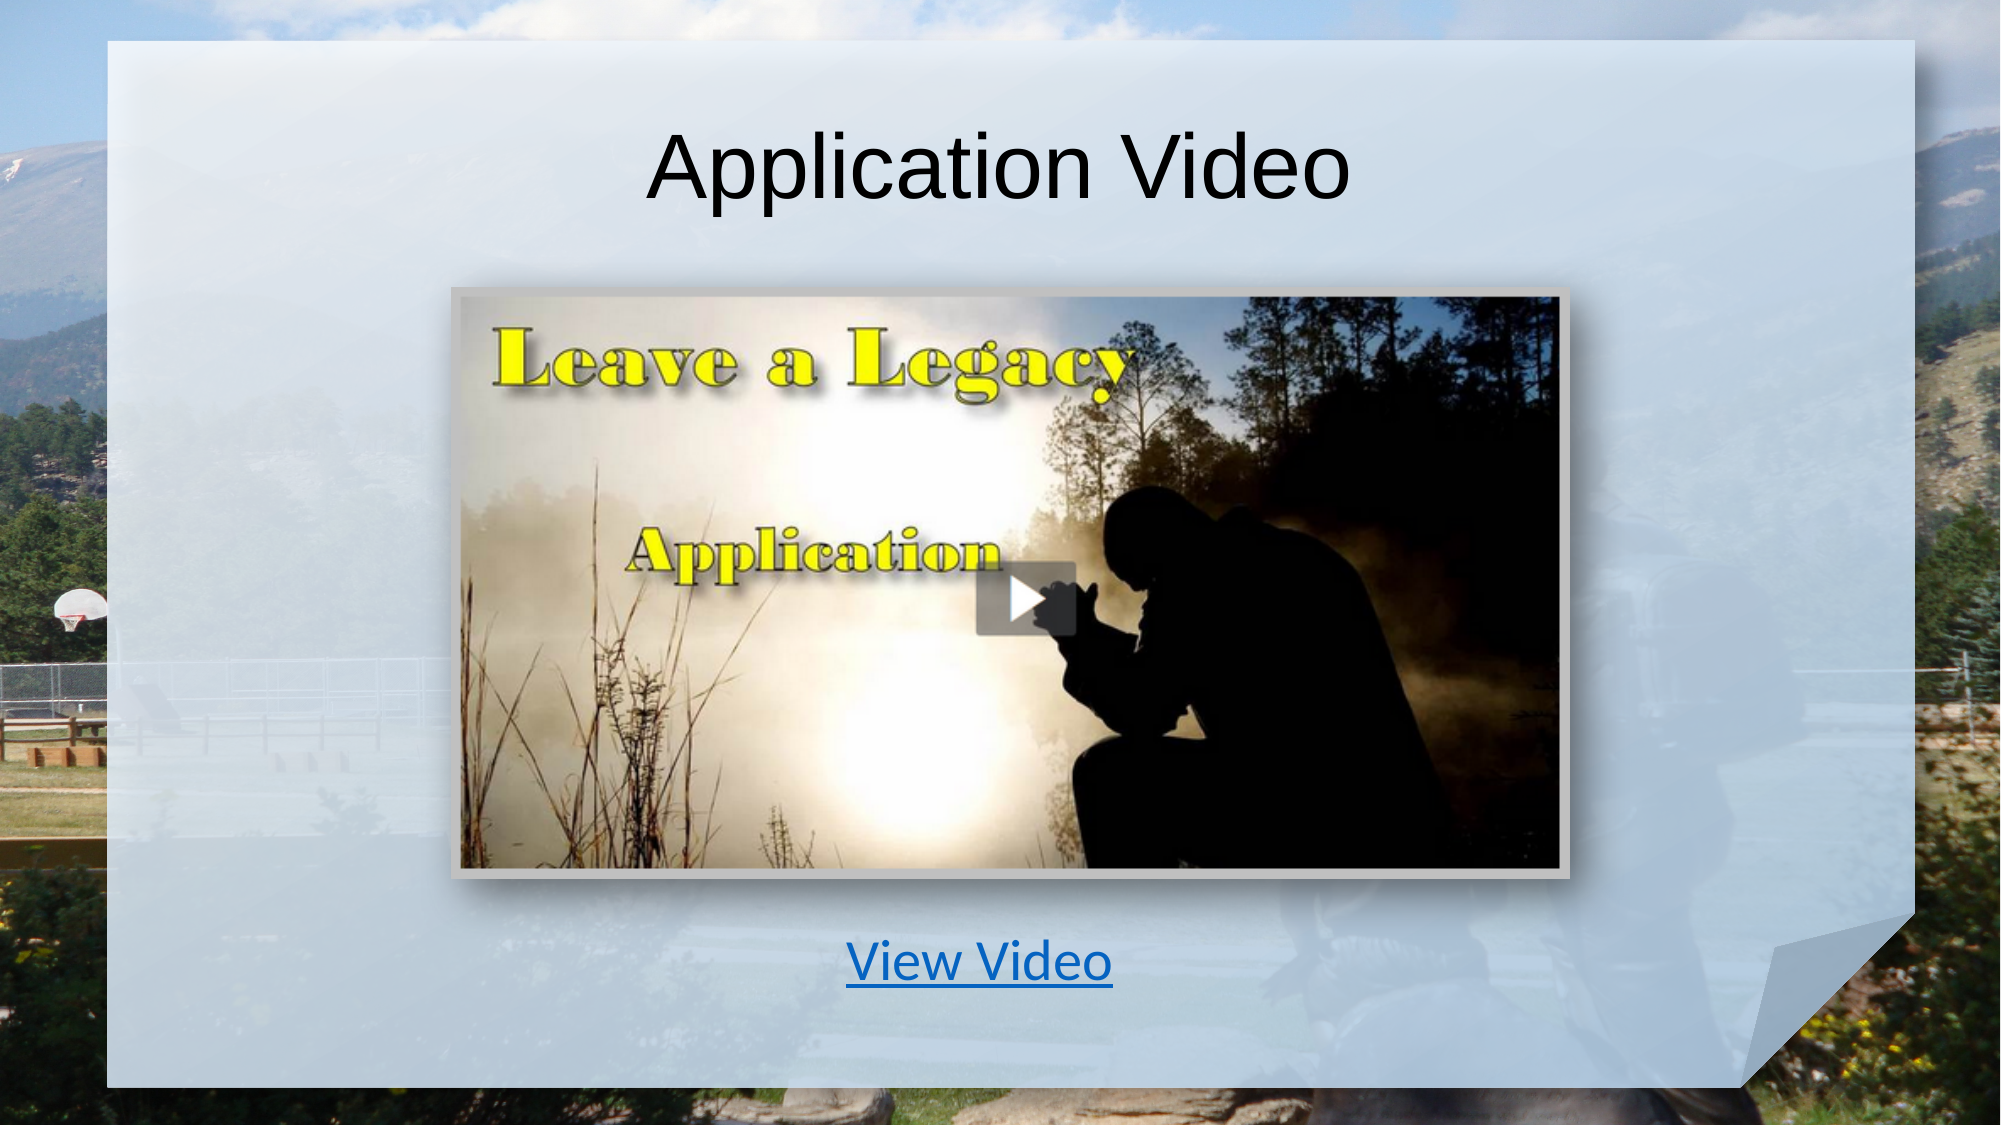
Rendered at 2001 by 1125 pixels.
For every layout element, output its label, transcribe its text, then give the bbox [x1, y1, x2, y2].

picture [0, 0, 2001, 1125]
title Application Video [137, 59, 1863, 278]
text_box View Video [560, 915, 1399, 1000]
